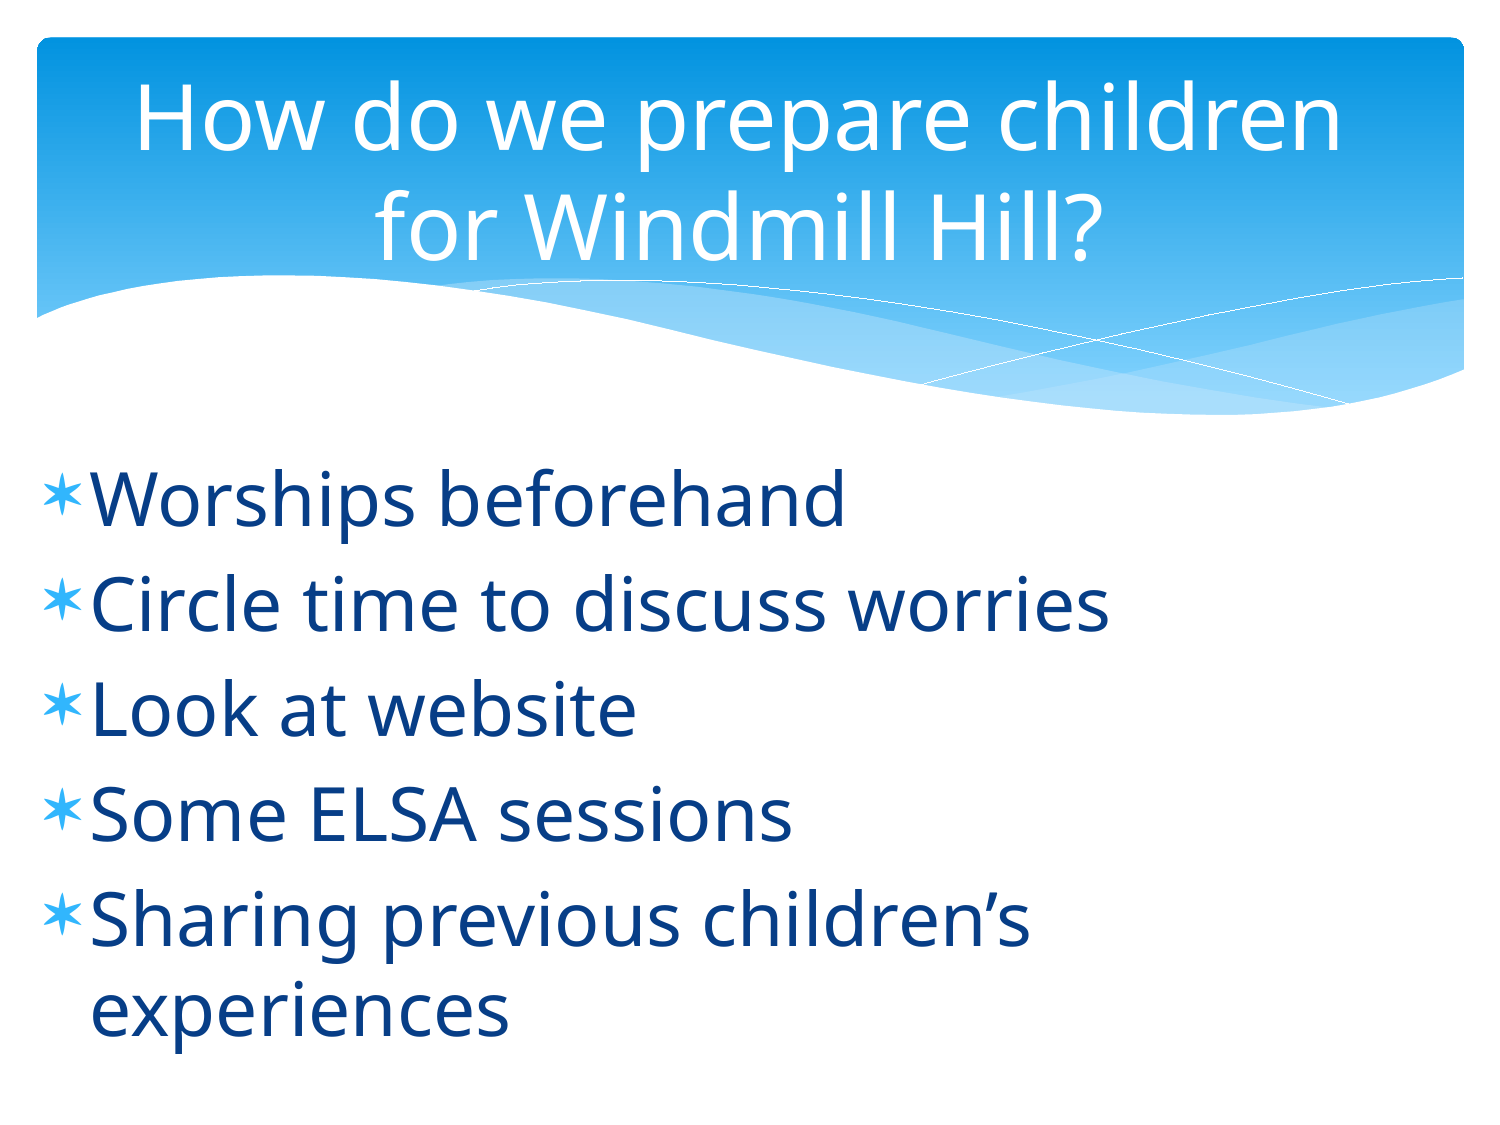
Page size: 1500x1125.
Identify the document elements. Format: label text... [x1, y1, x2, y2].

list Worships beforehand Circle time to discuss worries Look at website Some ELSA sessions Sharing previous children’s experiences [29, 444, 1424, 1011]
title How do we prepare children for Windmill Hill? [64, 66, 1415, 272]
